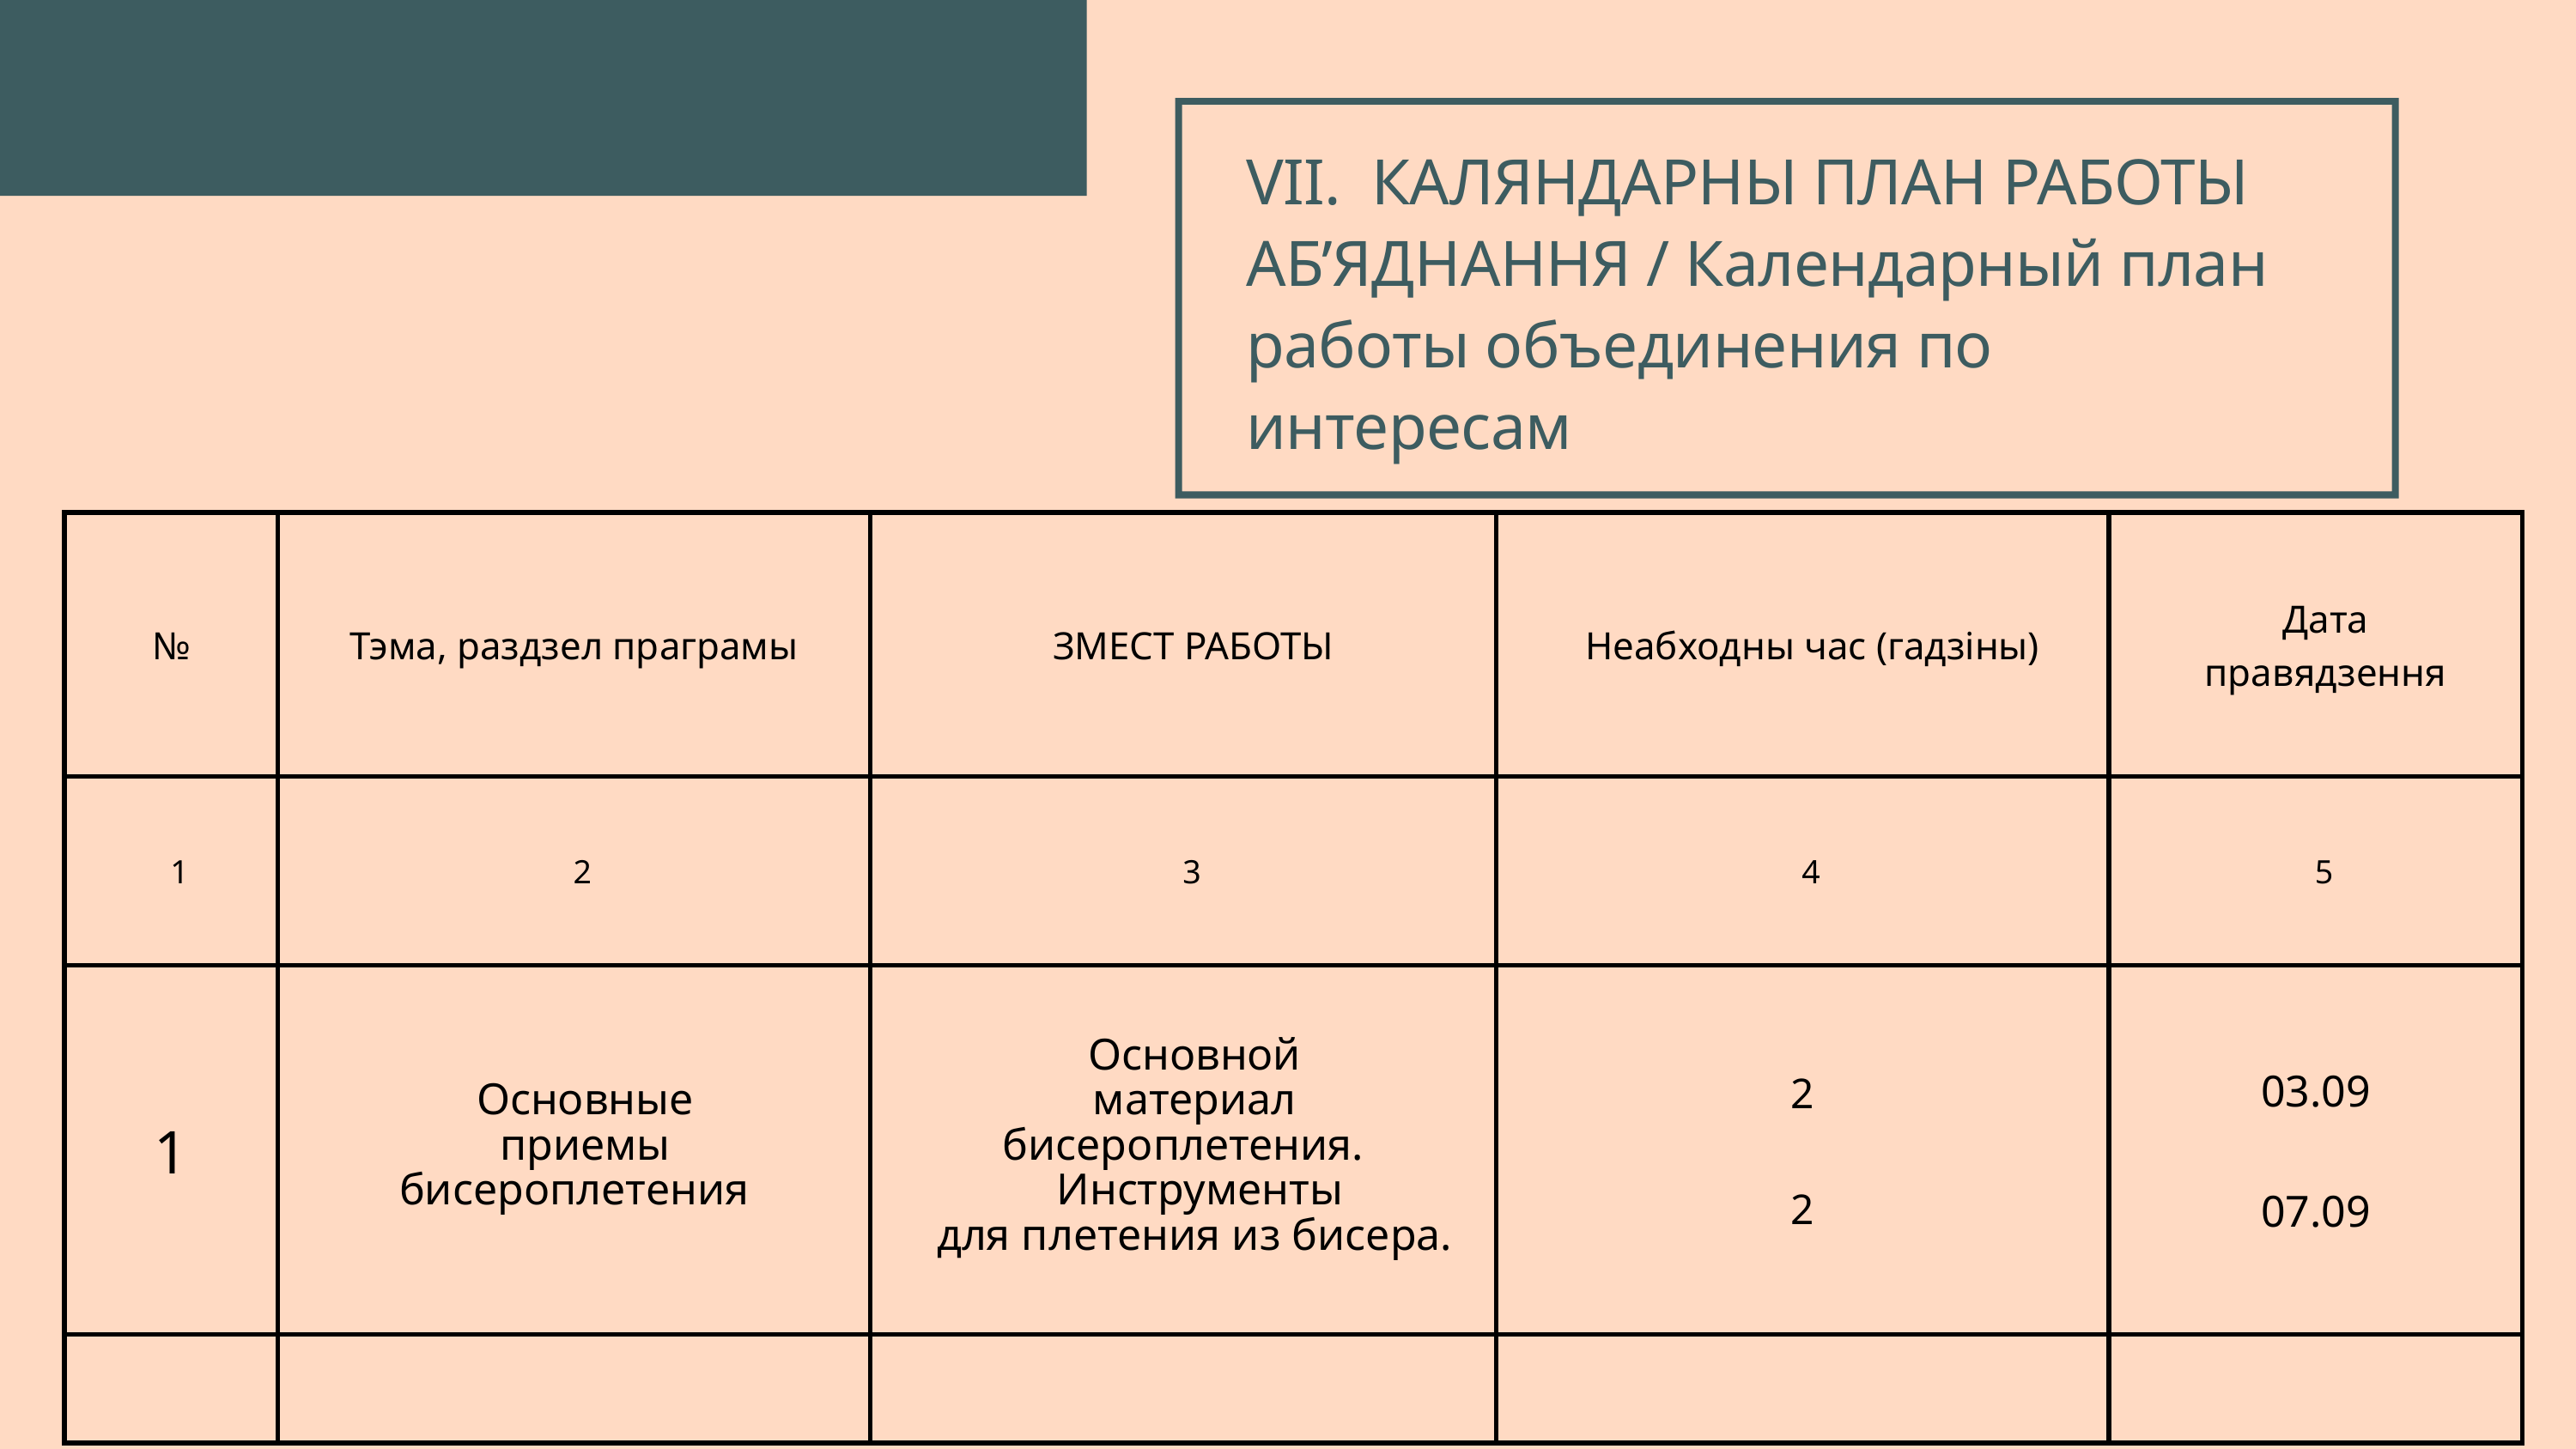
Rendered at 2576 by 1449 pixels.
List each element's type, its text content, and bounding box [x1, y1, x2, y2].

table_cell 1 [67, 967, 276, 1332]
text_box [1175, 97, 2399, 499]
table_cell Основной материал бисероплетения. Инструменты для плетения из бисера. [872, 967, 1494, 1332]
table_header ЗМЕСТ РАБОТЫ [872, 515, 1494, 774]
text_box [0, 0, 1087, 197]
table_cell [872, 1337, 1494, 1440]
table_header Тэма, раздзел праграмы [280, 515, 868, 774]
table_cell 2 [280, 779, 868, 963]
table_cell [1498, 1337, 2106, 1440]
table_cell Основные приемы бисероплетения [280, 967, 868, 1332]
table_cell 3 [872, 779, 1494, 963]
table_header Дата правядзення [2111, 515, 2520, 774]
table_cell 2 2 [1498, 967, 2106, 1332]
table_cell [67, 1337, 276, 1440]
table_cell 4 [1498, 779, 2106, 963]
table_cell 1 [67, 779, 276, 963]
table_header Неабходны час (гадзіны) [1498, 515, 2106, 774]
table_cell [2111, 1337, 2520, 1440]
table_cell 03.09 07.09 [2111, 967, 2520, 1332]
table_cell 5 [2111, 779, 2520, 963]
table_cell [280, 1337, 868, 1440]
table_header № [67, 515, 276, 774]
